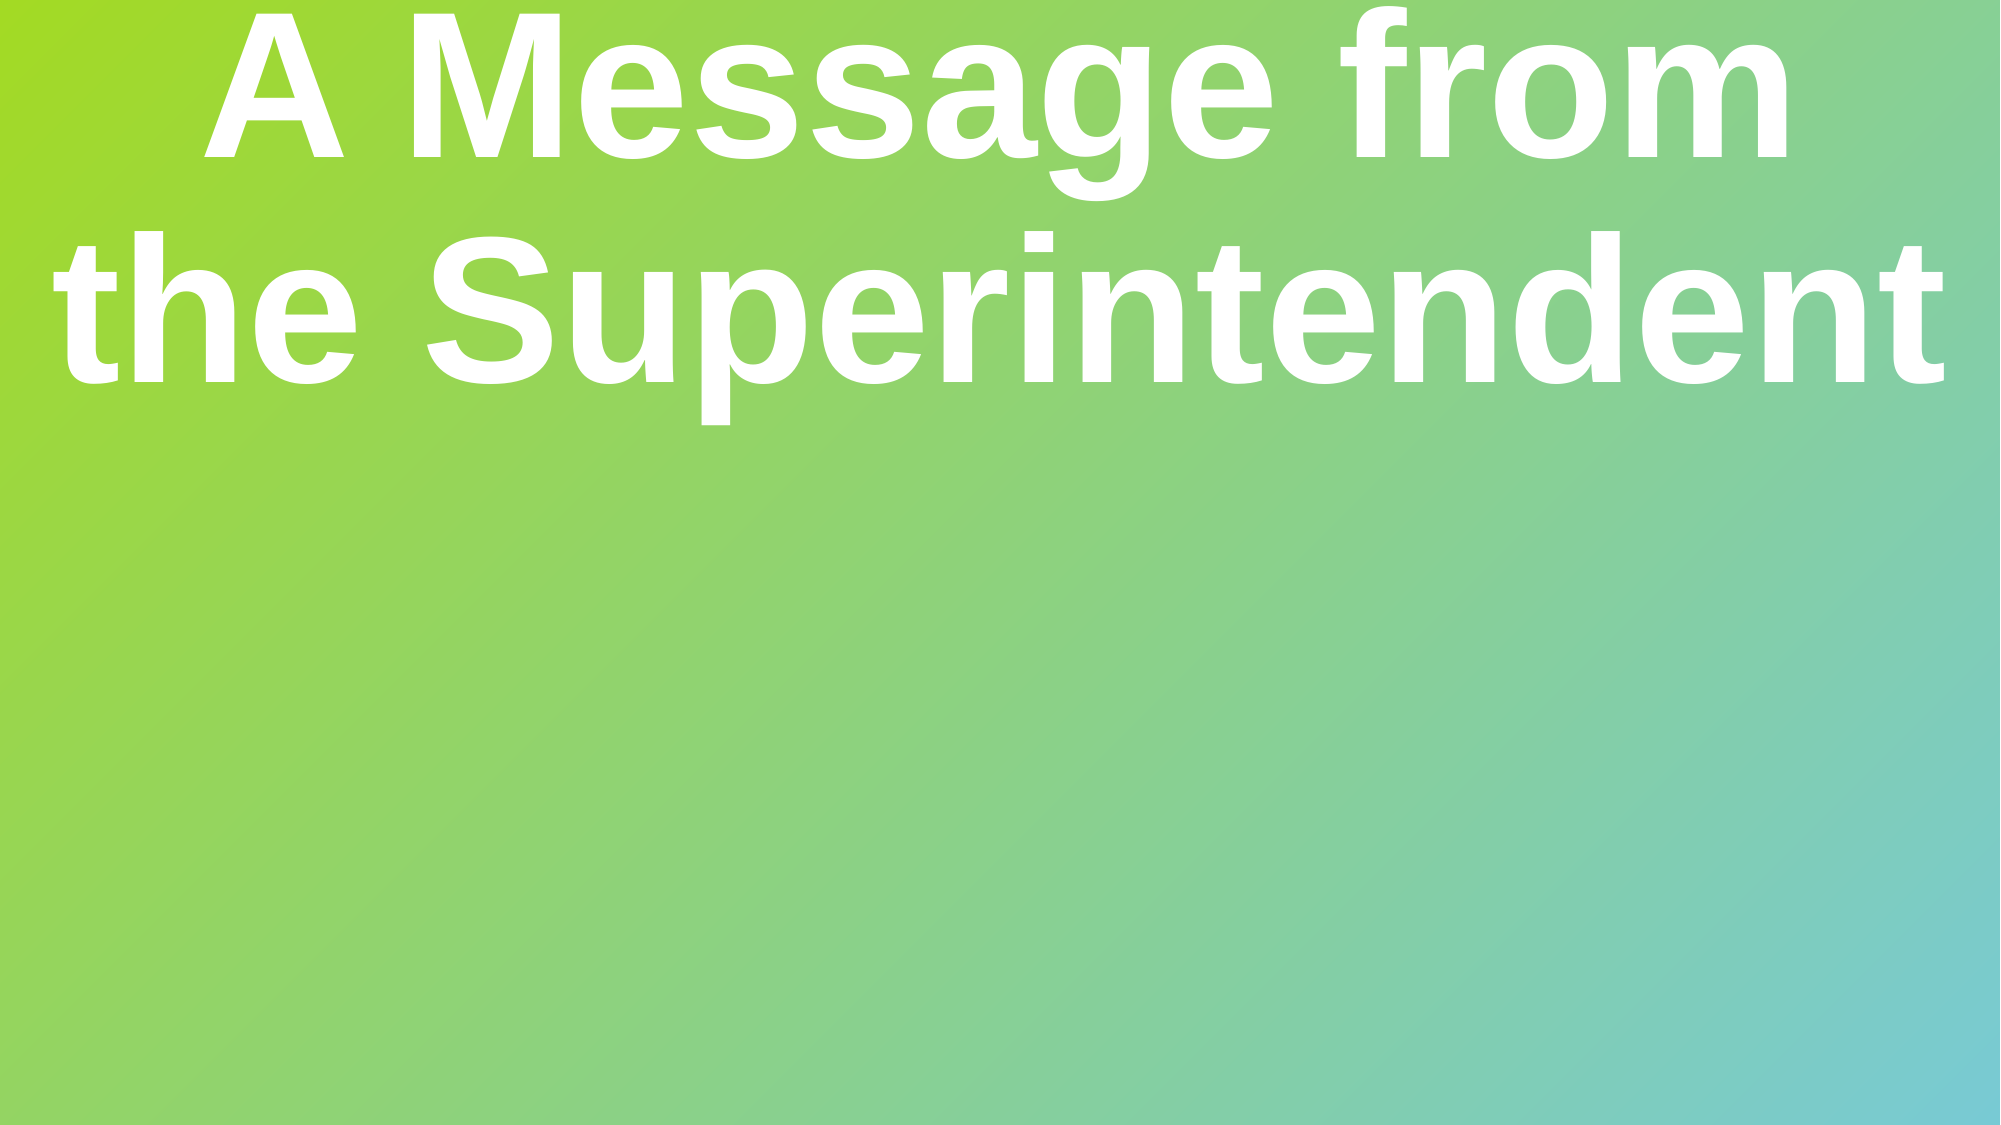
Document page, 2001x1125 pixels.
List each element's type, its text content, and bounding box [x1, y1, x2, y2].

text_box A Message from the Superintendent [0, 0, 2000, 188]
